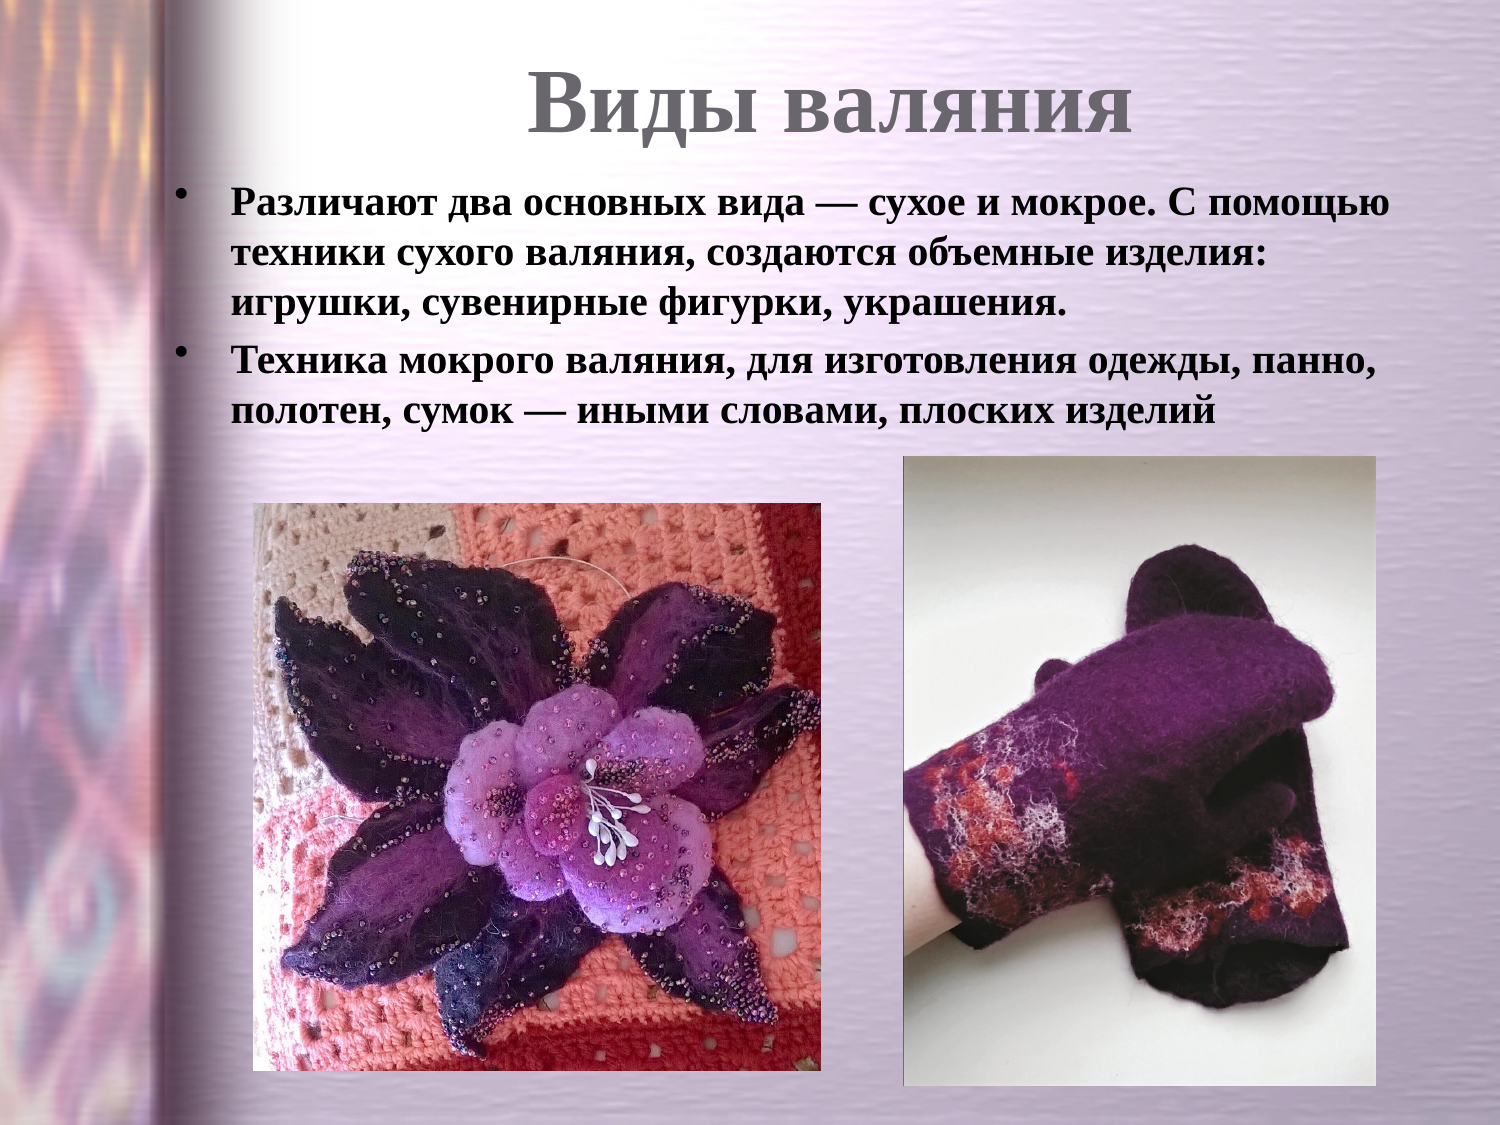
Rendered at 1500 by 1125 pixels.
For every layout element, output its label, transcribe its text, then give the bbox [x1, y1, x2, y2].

list Различают два основных вида — сухое и мокрое. С помощью техники сухого валяния, создаются объемные изделия: игрушки, сувенирные фигурки, украшения. Техника мокрого валяния, для изготовления одежды, панно, полотен, сумок — иными словами, плоских изделий [159, 165, 1471, 469]
picture [0, 0, 1500, 1125]
title Виды валяния [249, 82, 1413, 165]
